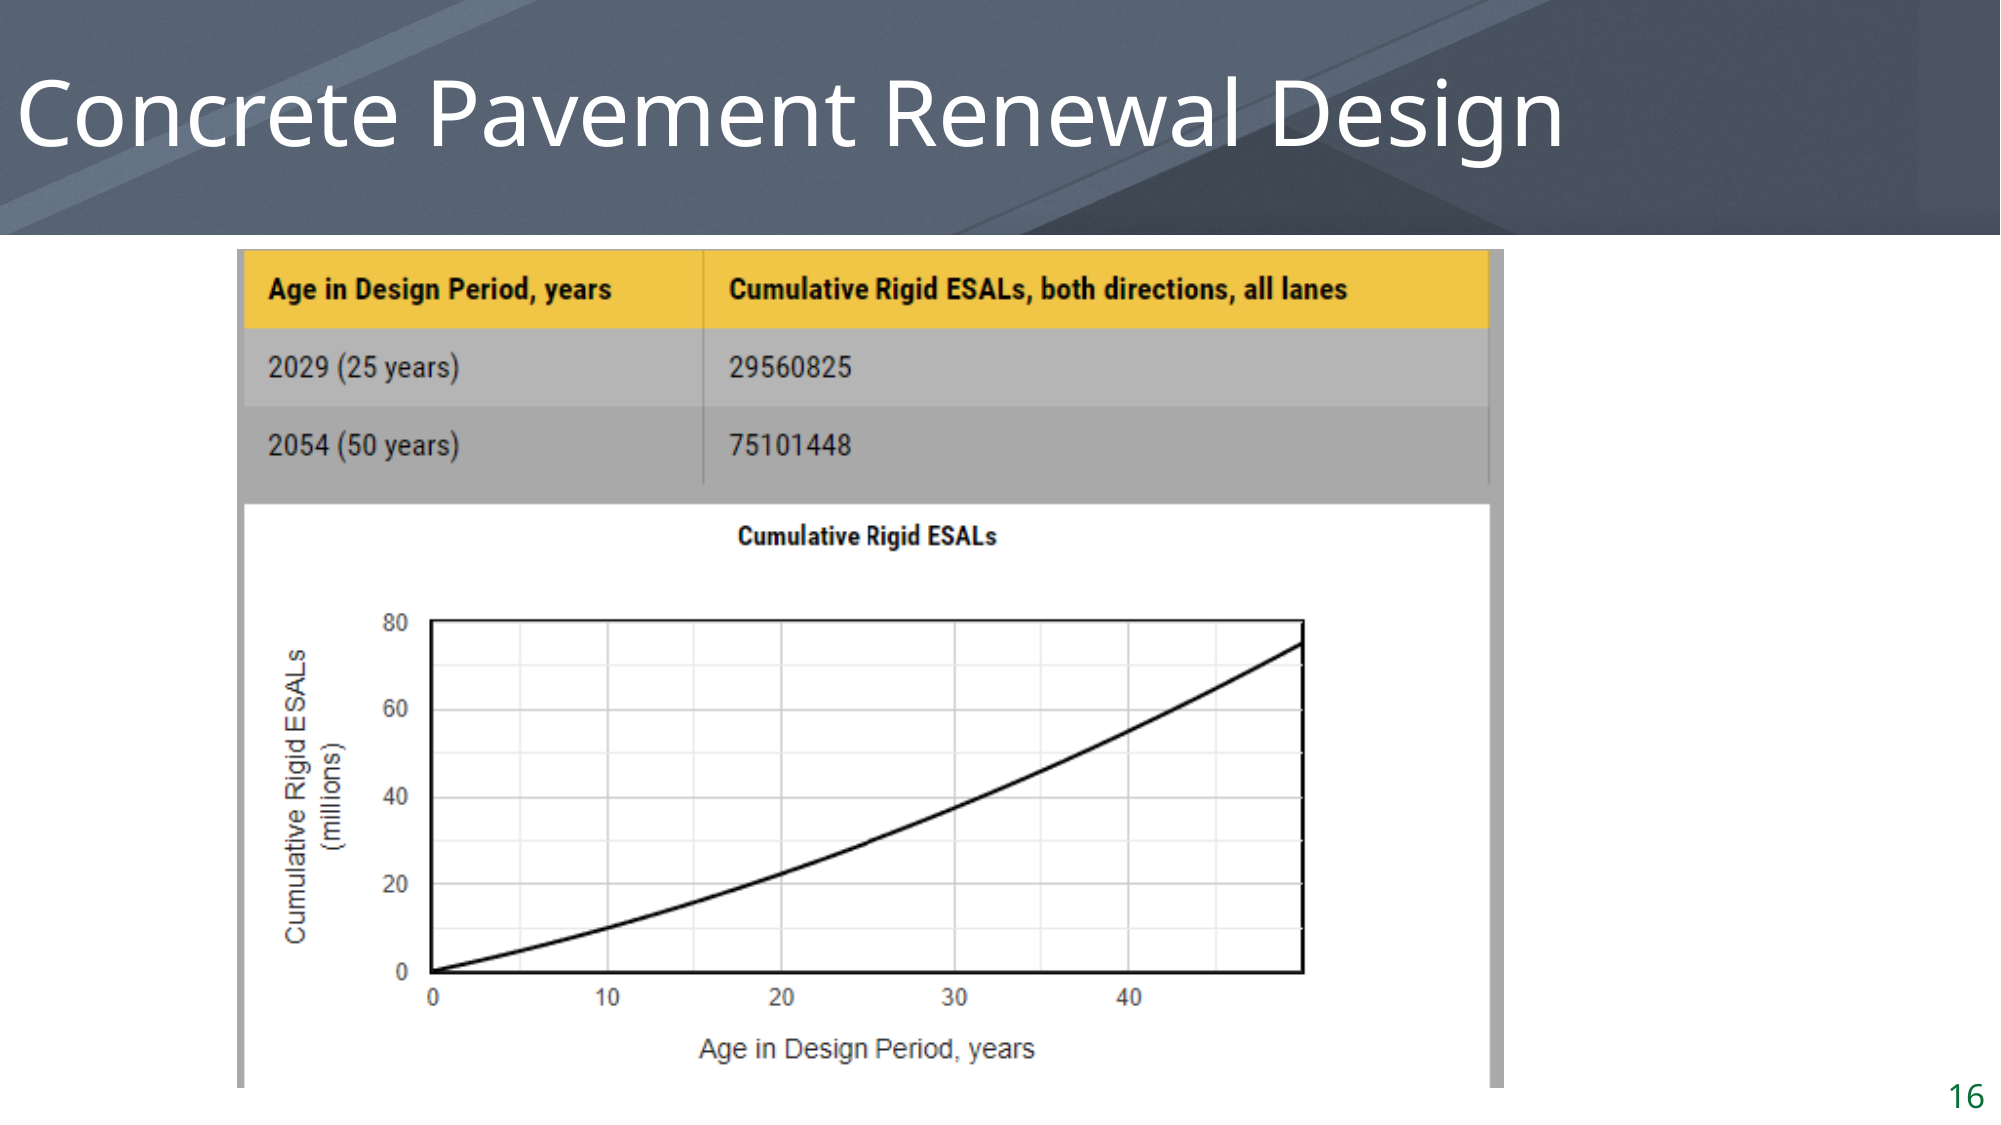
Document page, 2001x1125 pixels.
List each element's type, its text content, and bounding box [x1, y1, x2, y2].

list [237, 249, 1504, 1088]
title Concrete Pavement Renewal Design [0, 0, 2000, 235]
